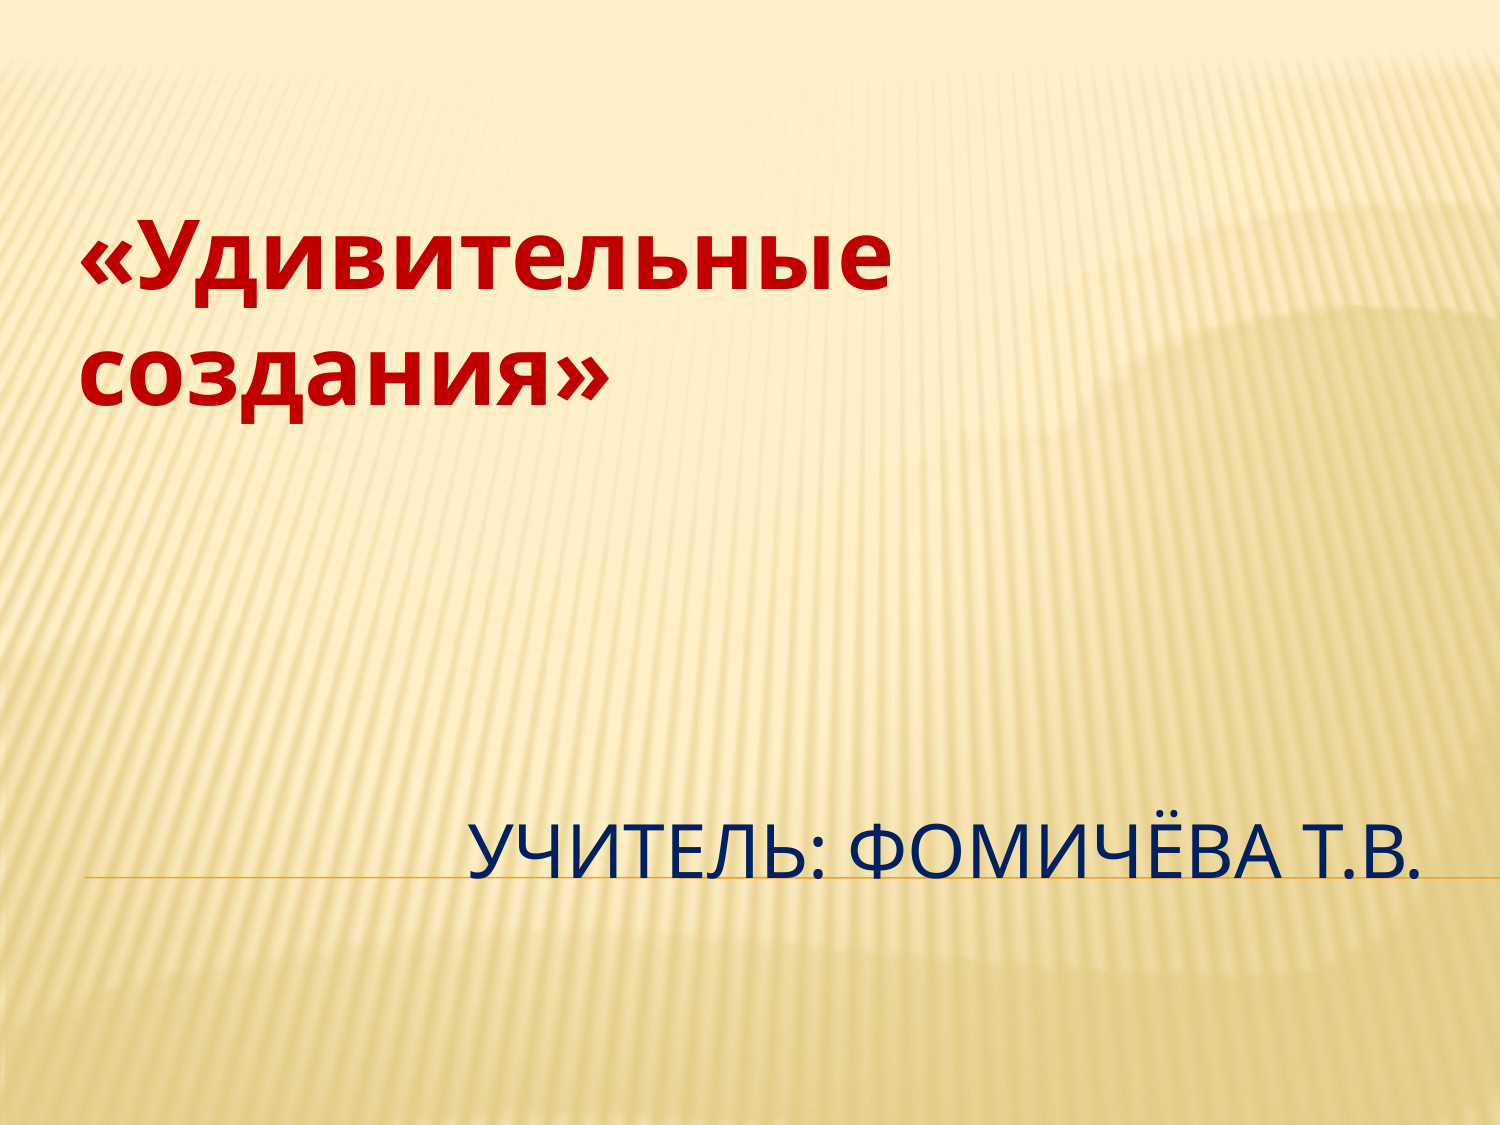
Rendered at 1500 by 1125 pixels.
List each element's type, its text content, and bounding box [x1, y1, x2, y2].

title Учитель: Фомичёва Т.В. [62, 796, 1450, 997]
subtitle «Удивительные создания» [62, 184, 1450, 433]
